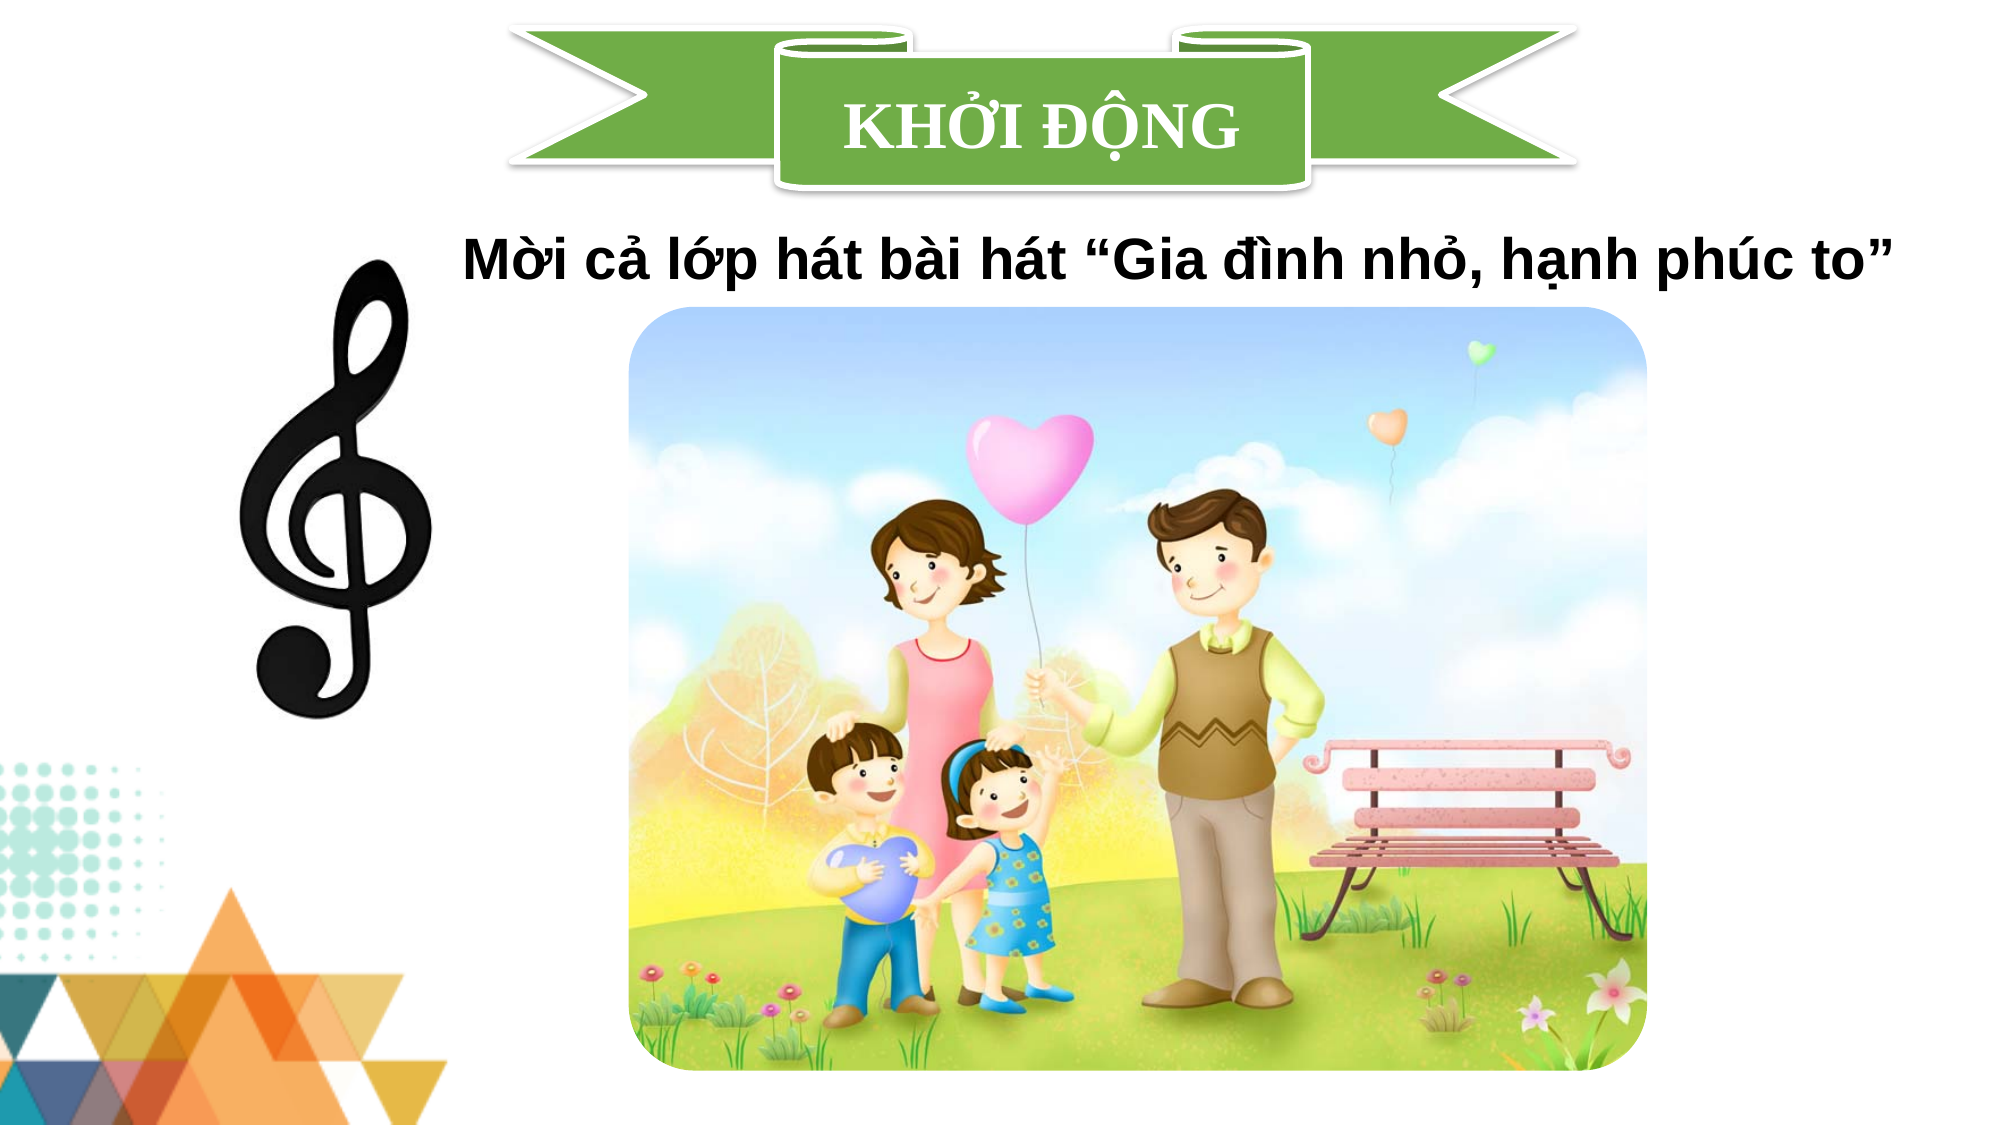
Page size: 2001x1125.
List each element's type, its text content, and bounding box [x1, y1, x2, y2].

text_box Mời cả lớp hát bài hát “Gia đình nhỏ, hạnh phúc to” [447, 213, 1911, 299]
picture [628, 306, 1648, 1071]
picture [97, 246, 580, 730]
picture [0, 755, 459, 1125]
text_box KHỞI ĐỘNG [508, 25, 1577, 192]
